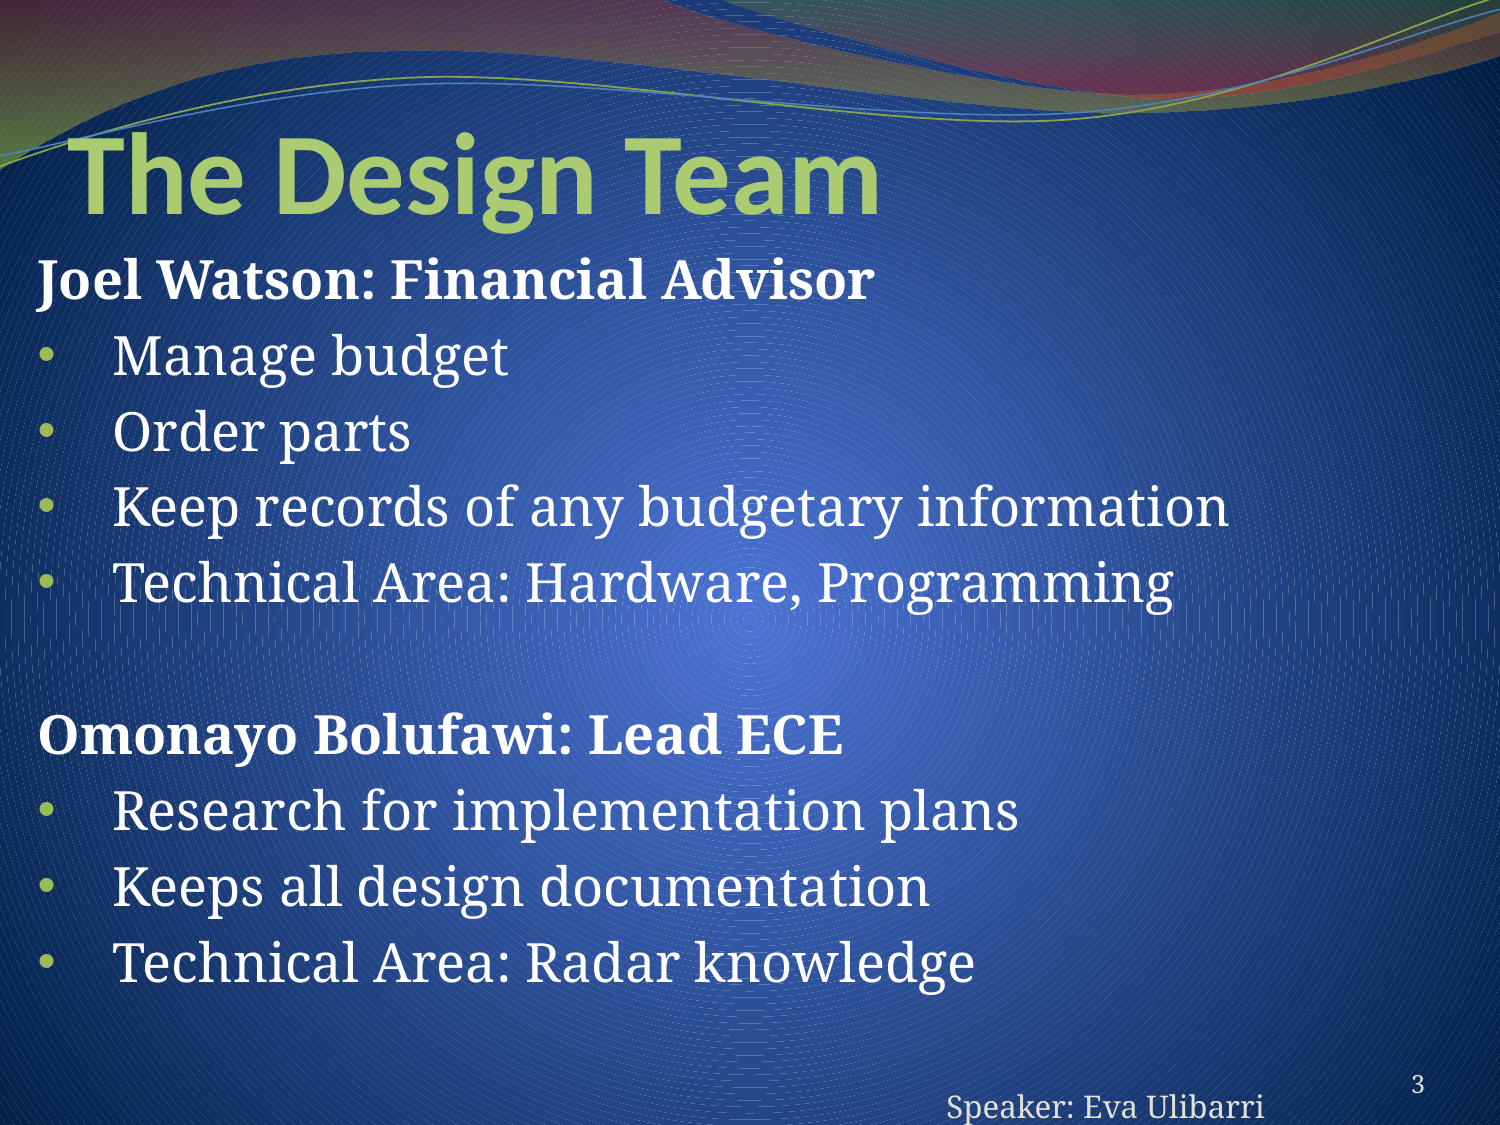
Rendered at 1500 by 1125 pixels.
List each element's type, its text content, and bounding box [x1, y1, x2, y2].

subtitle Joel Watson: Financial Advisor Manage budget Order parts Keep records of any budgetary information Technical Area: Hardware, Programming Omonayo Bolufawi: Lead ECE Research for implementation plans Keeps all design documentation Technical Area: Radar knowledge [37, 237, 1463, 1088]
footer Speaker: Eva Ulibarri [946, 1065, 1497, 1125]
title The Design Team [0, 0, 888, 238]
slide_number 3 [1299, 1042, 1425, 1103]
